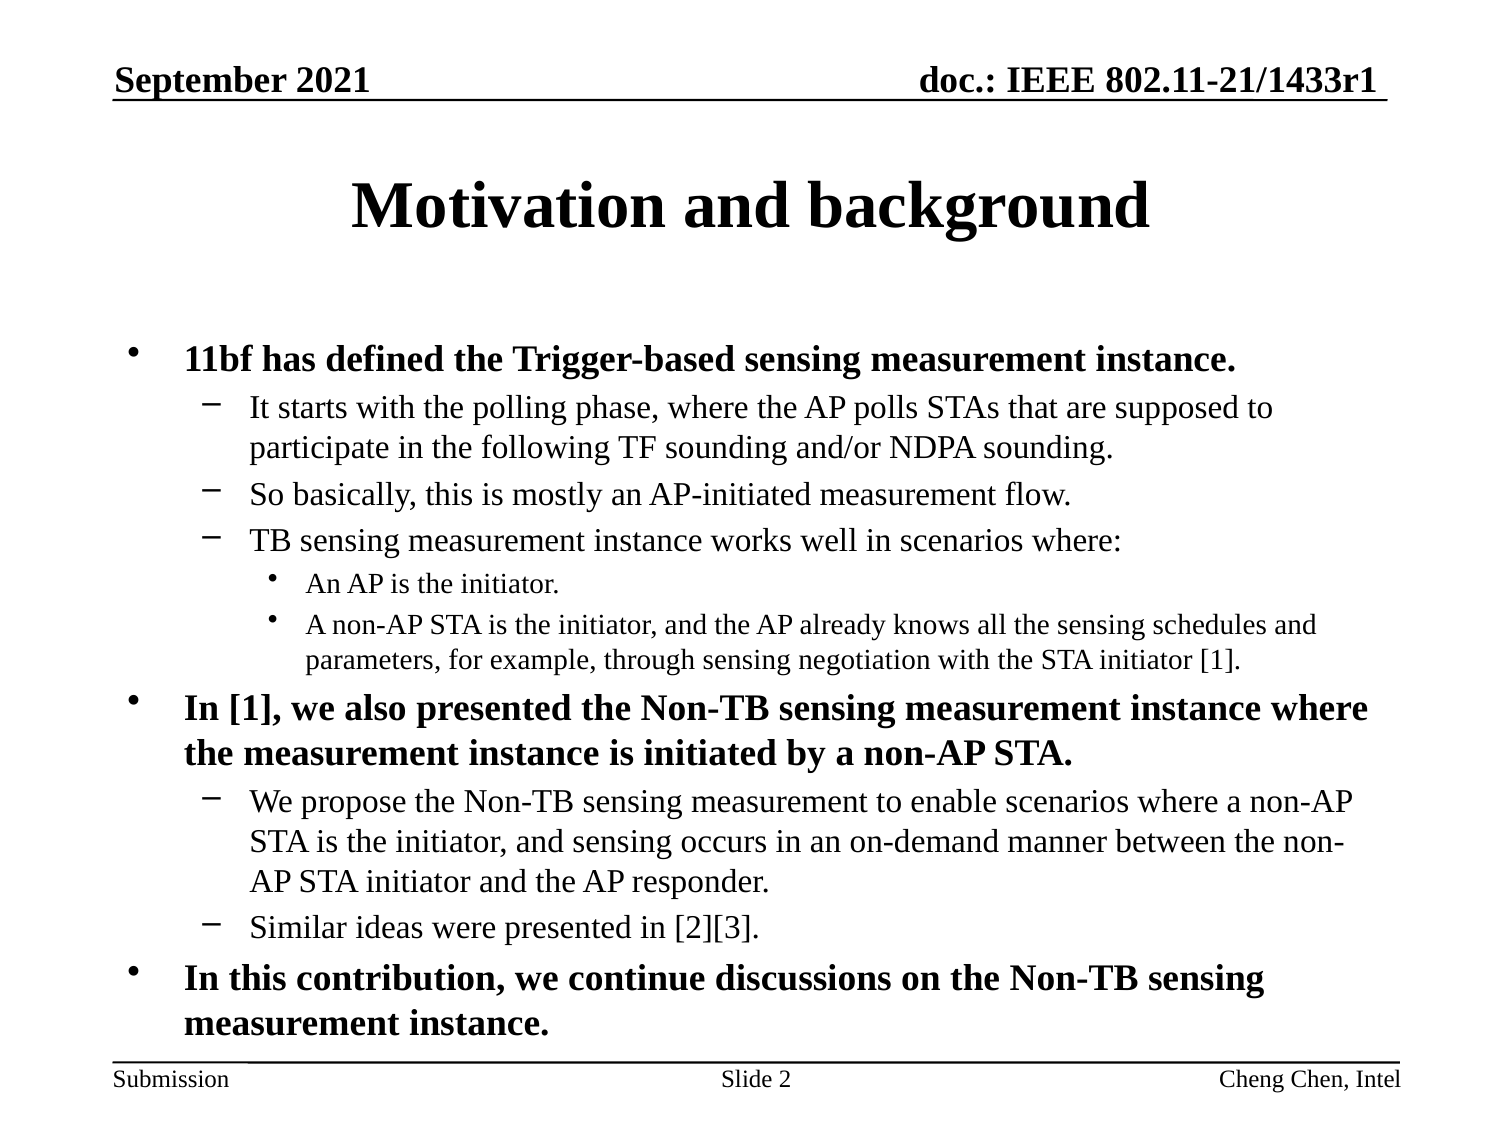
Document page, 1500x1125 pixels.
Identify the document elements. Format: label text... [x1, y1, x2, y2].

slide_number Slide 2 [712, 1061, 800, 1093]
title Motivation and background [114, 113, 1390, 289]
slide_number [114, 54, 374, 101]
footer Cheng Chen, Intel [1186, 1061, 1402, 1093]
list 11bf has defined the Trigger-based sensing measurement instance. It starts with the polling phase, where the AP polls STAs that are supposed to participate in the following TF sounding and/or NDPA sounding. So basically, this is mostly an AP-initiated measurement flow. TB sensing measurement instance works well in scenarios where: An AP is the initiator. A non-AP STA is the initiator, and the AP already knows all the sensing schedules and parameters, for example, through sensing negotiation with the STA initiator [1]. In [1], we also presented the Non-TB sensing measurement instance where the measurement instance is initiated by a non-AP STA. We propose the Non-TB sensing measurement to enable scenarios where a non-AP STA is the initiator, and sensing occurs in an on-demand manner between the non-AP STA initiator and the AP responder. Similar ideas were presented in [2][3]. In this contribution, we continue discussions on the Non-TB sensing measurement instance. [112, 326, 1388, 1002]
